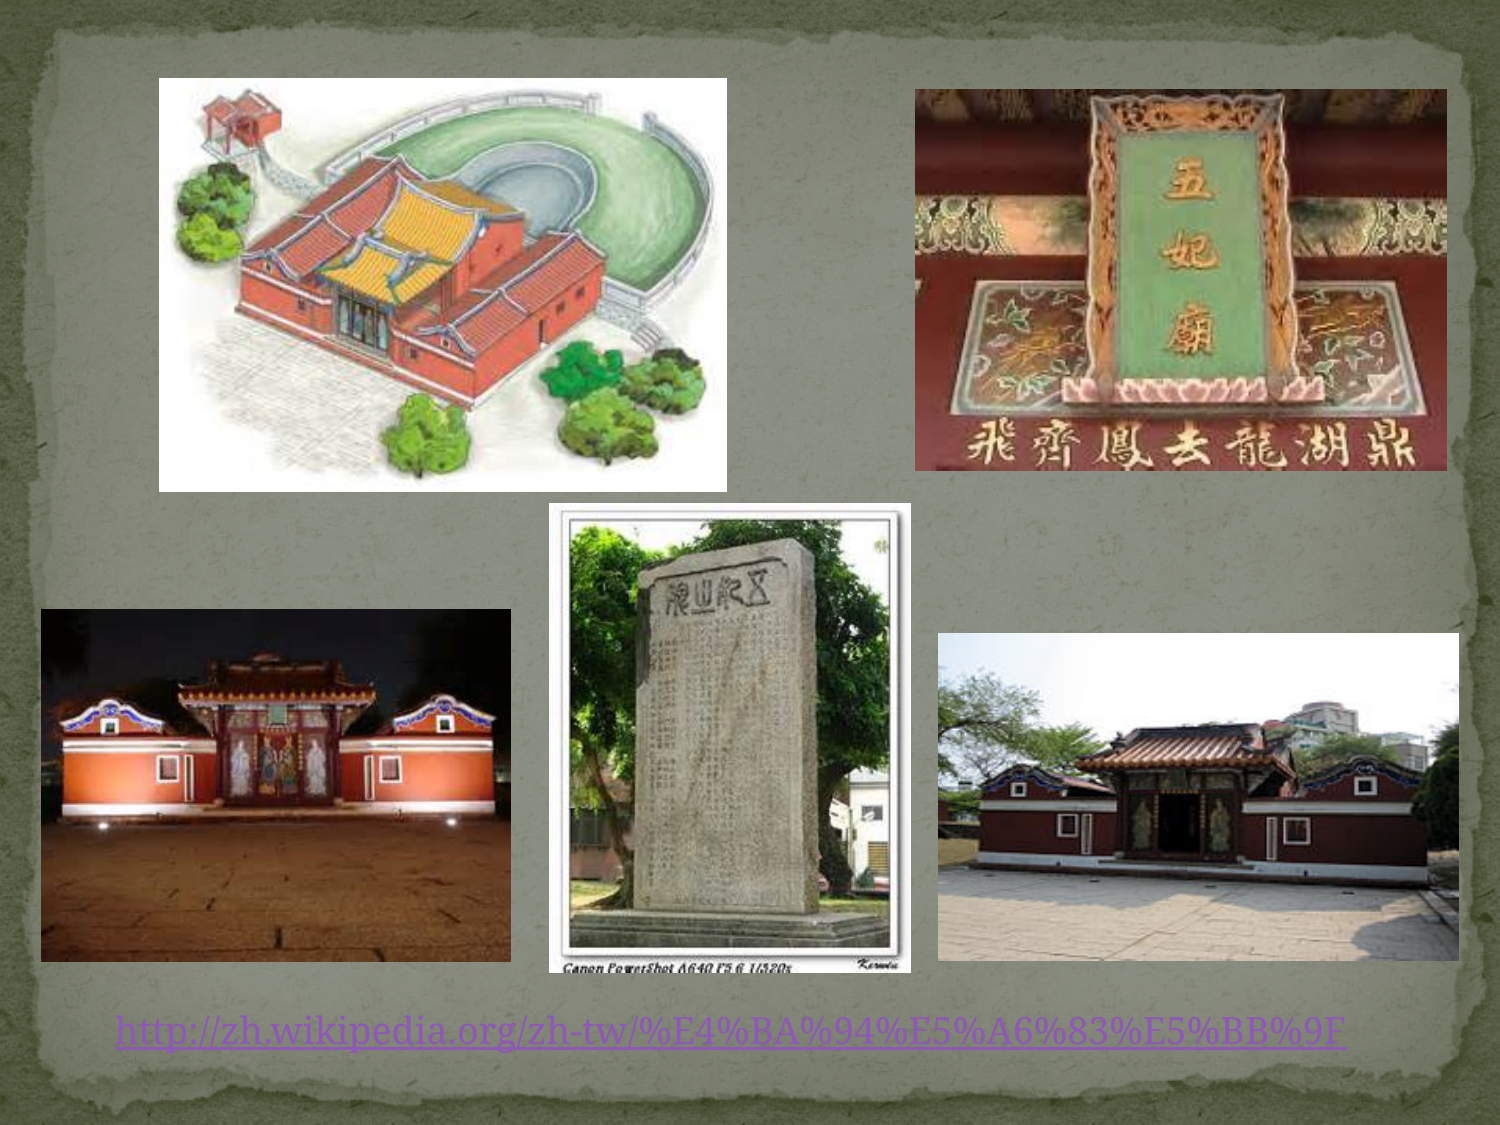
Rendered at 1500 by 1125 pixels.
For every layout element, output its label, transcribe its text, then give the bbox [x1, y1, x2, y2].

text_box http://zh.wikipedia.org/zh-tw/%E4%BA%94%E5%A6%83%E5%BB%9F [100, 999, 1471, 1066]
picture [915, 89, 1447, 471]
picture [41, 609, 511, 962]
picture [938, 633, 1459, 961]
picture [549, 503, 911, 973]
picture [159, 78, 727, 492]
